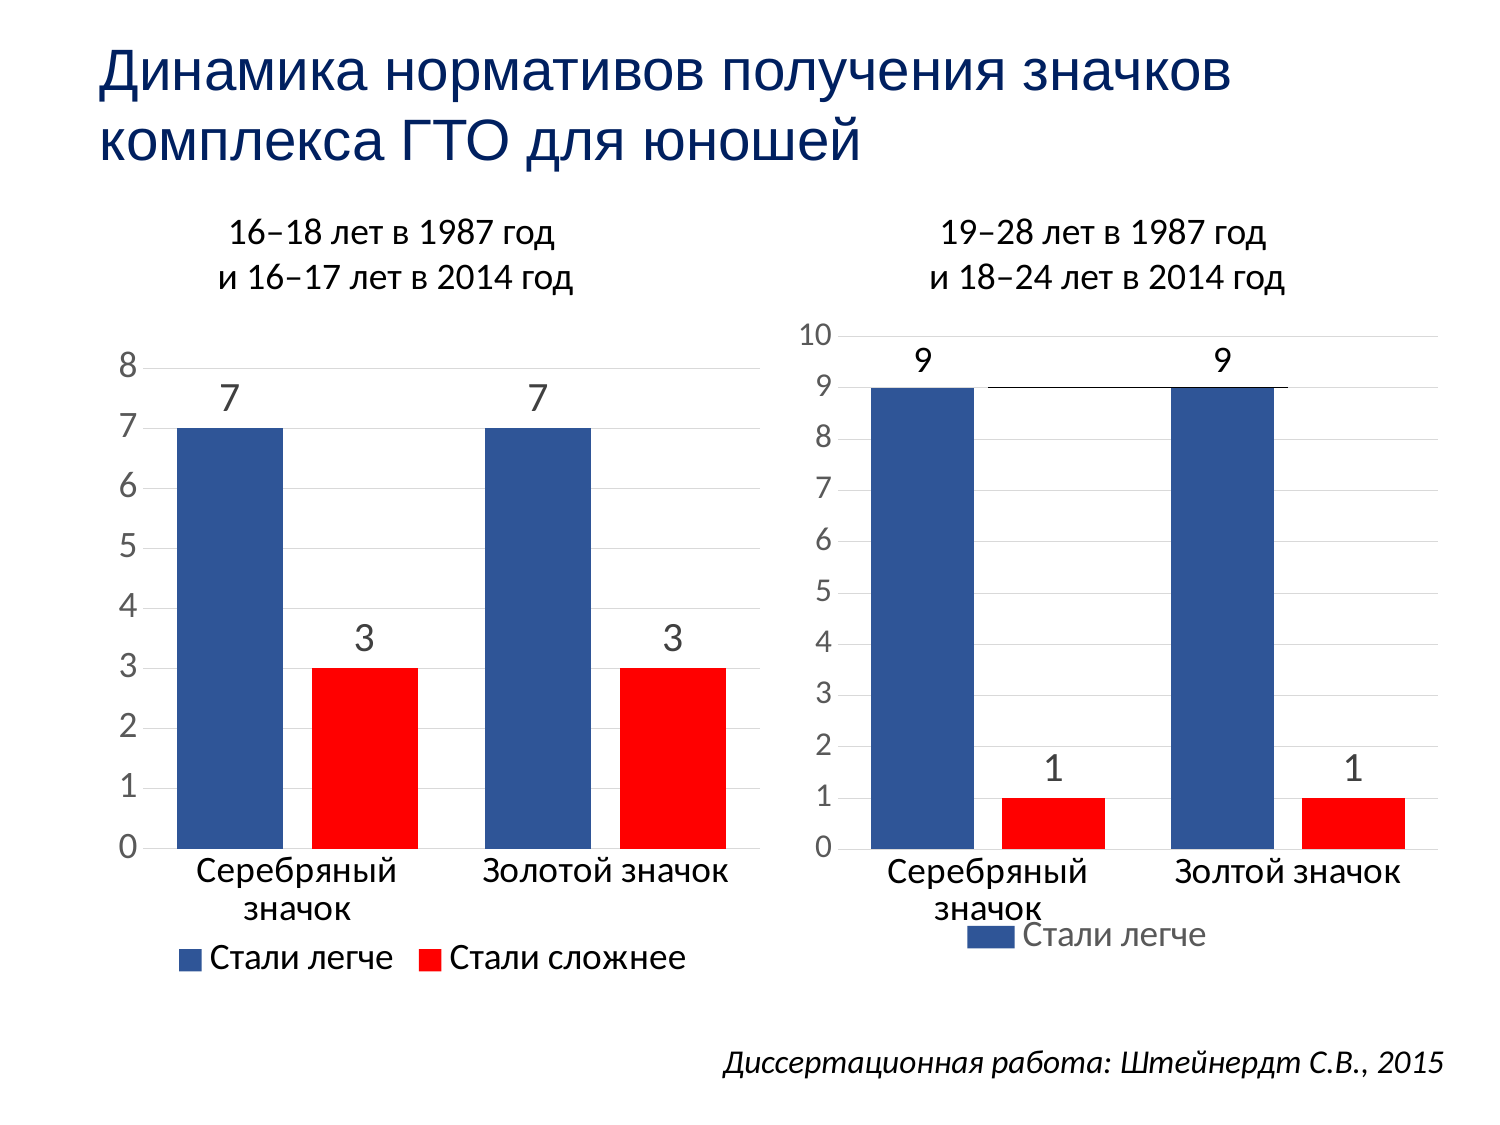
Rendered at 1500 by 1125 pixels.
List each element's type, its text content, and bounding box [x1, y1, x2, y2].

text_box 19–28 лет в 1987 год и 18–24 лет в 2014 год [732, 199, 1483, 305]
text_box 16–18 лет в 1987 год и 16–17 лет в 2014 год [88, 199, 703, 305]
chart [784, 305, 1451, 1008]
chart [85, 340, 782, 987]
text_box Динамика нормативов получения значков комплекса ГТО для юношей [85, 24, 1479, 180]
text_box Диссертационная работа: Штейнердт С.В., 2015 [708, 1032, 1461, 1088]
